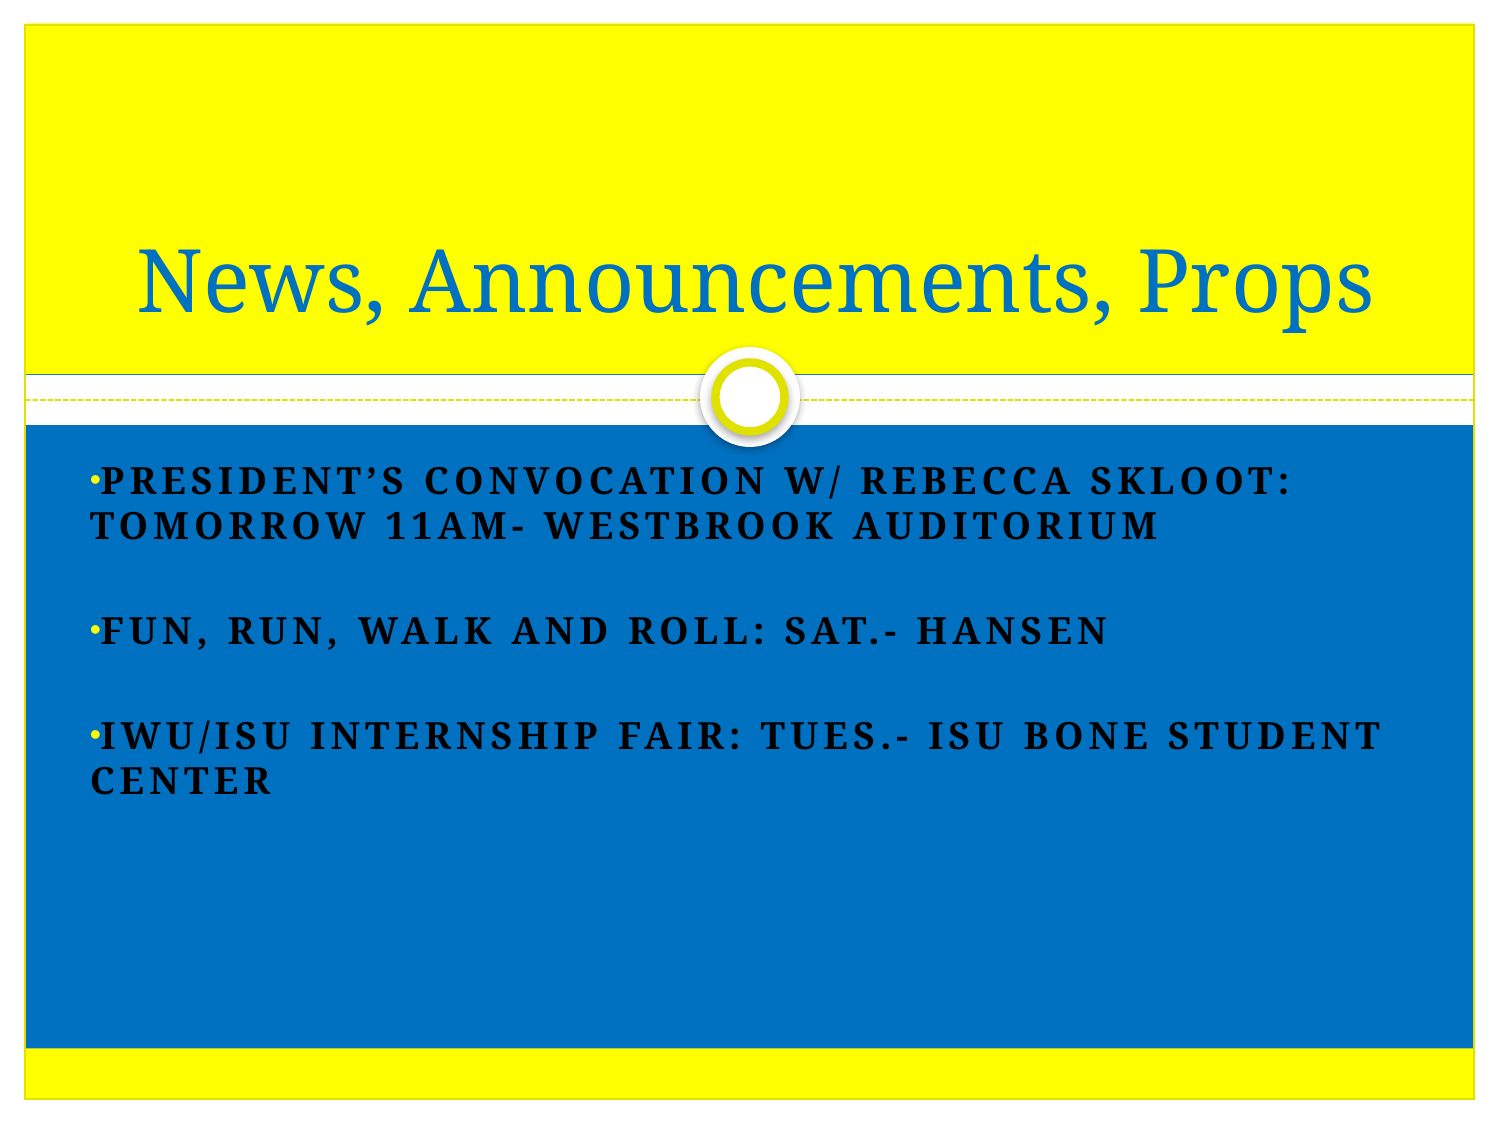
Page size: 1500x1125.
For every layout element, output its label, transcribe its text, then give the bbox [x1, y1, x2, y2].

title News, Announcements, Props [118, 87, 1394, 338]
list President’s convocation w/ rebecca skloot: Tomorrow 11am- westbrook auditorium Fun, run, Walk and roll: Sat.- Hansen Iwu/isu internship fair: tues.- isu bone student center [75, 450, 1450, 725]
